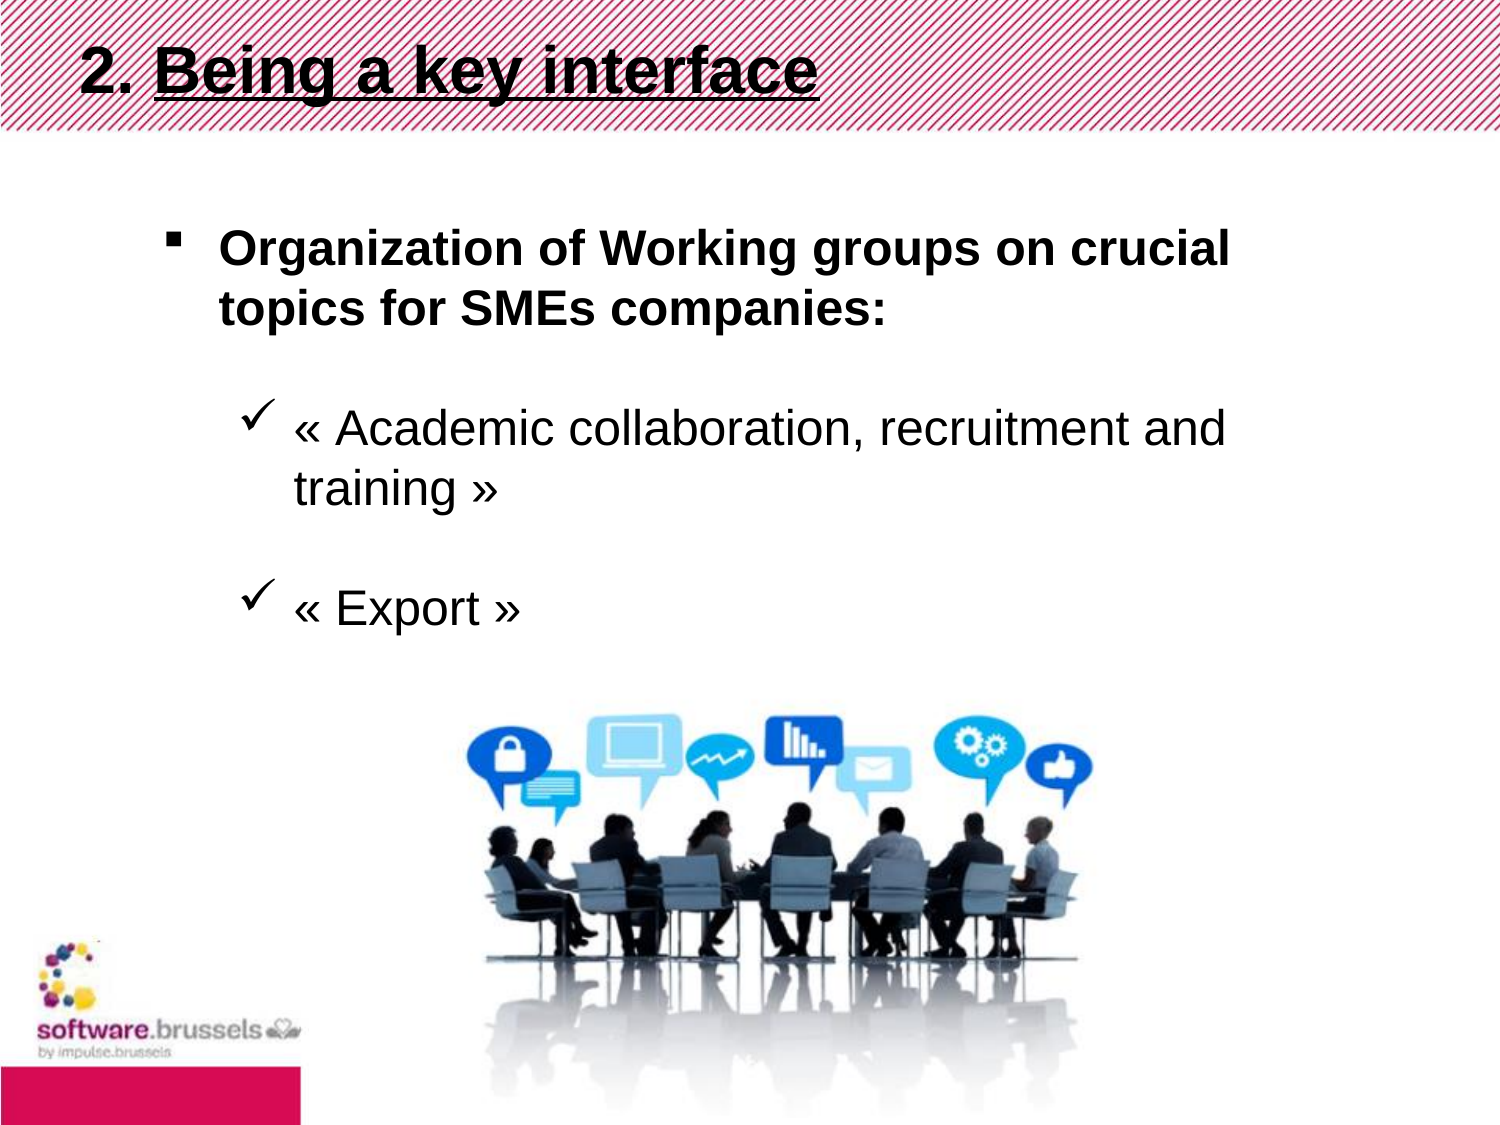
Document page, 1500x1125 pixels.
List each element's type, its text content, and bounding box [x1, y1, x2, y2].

text_box 2. Being a key interface [64, 19, 1294, 114]
picture [0, 0, 1500, 1125]
text_box Organization of Working groups on crucial topics for SMEs companies: « Academic collaboration, recruitment and training » « Export » [147, 208, 1388, 763]
